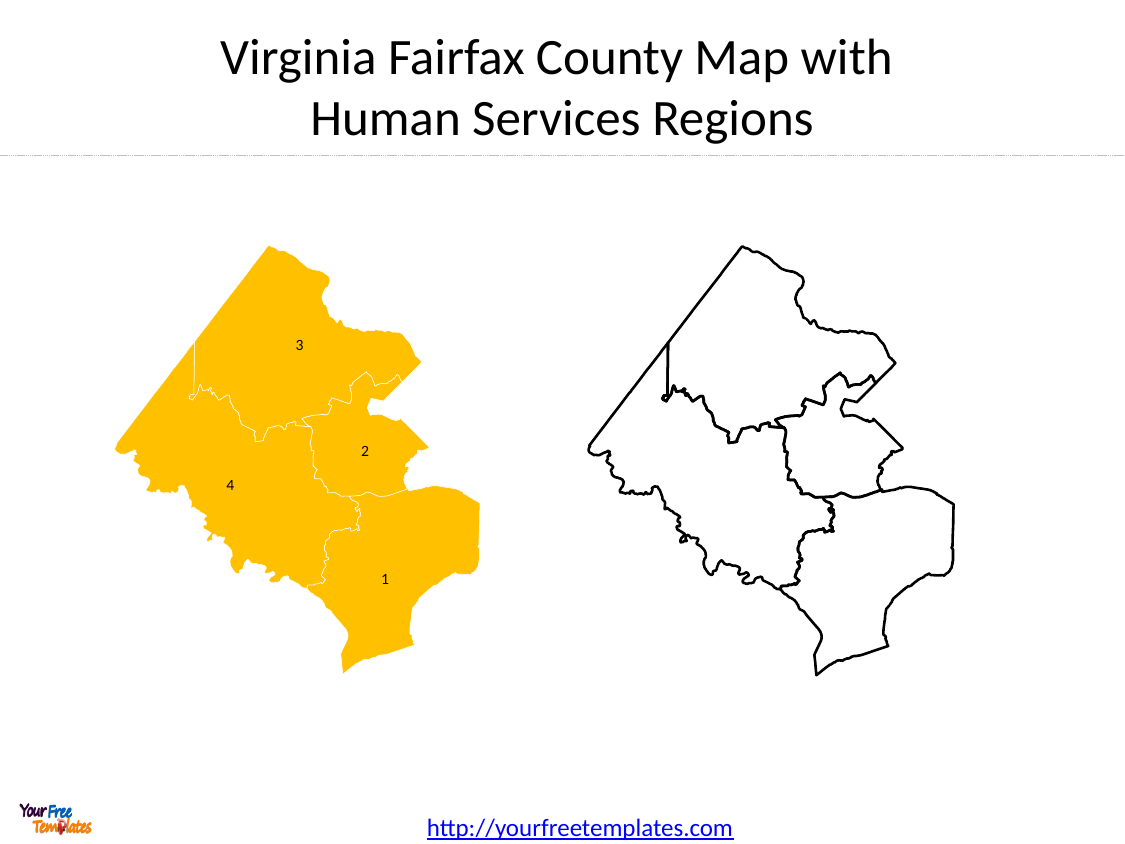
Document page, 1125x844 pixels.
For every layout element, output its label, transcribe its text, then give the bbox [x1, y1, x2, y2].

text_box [114, 245, 481, 675]
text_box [588, 246, 954, 676]
title Virginia Fairfax County Map with Human Services Regions [56, 14, 1069, 155]
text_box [226, 334, 390, 589]
picture [18, 799, 95, 837]
